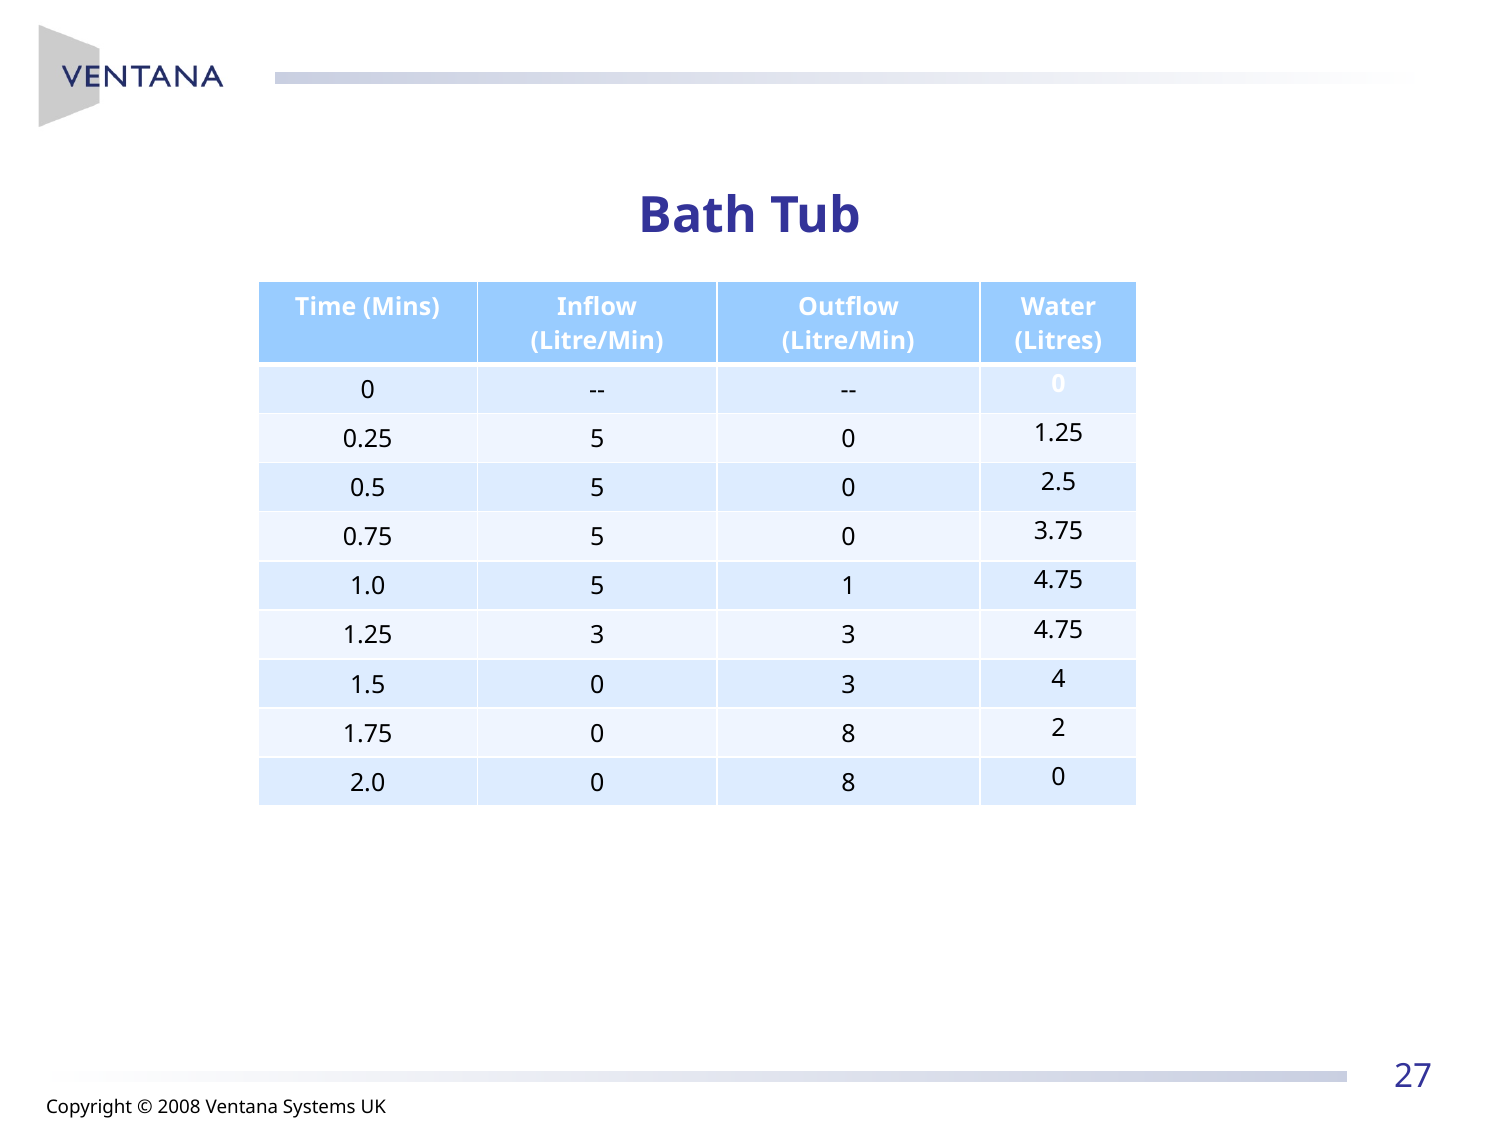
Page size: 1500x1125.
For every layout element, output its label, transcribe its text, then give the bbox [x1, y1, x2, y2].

table_cell 3 [478, 611, 716, 658]
table_cell 1.75 [259, 709, 477, 756]
table_cell 0 [718, 512, 979, 560]
table_cell 0 [478, 758, 716, 805]
table_cell 0 [259, 367, 477, 413]
table_cell 5 [478, 562, 716, 609]
table_cell 3.75 [981, 512, 1136, 560]
table_cell 0 [981, 367, 1136, 413]
table_cell 0.25 [259, 414, 477, 462]
table_header Water (Litres) [981, 282, 1136, 362]
table_cell 5 [478, 463, 716, 511]
table_cell 1.25 [259, 611, 477, 658]
table_cell 1.25 [981, 414, 1136, 462]
table_cell 4.75 [981, 611, 1136, 658]
table_cell 0 [478, 709, 716, 756]
table_cell 5 [478, 512, 716, 560]
table_cell 0 [478, 660, 716, 707]
table_cell 1 [718, 562, 979, 609]
table_cell 1.0 [259, 562, 477, 609]
table_header Outflow (Litre/Min) [718, 282, 979, 362]
table_cell 2.5 [981, 463, 1136, 511]
table_cell -- [478, 367, 716, 413]
table_cell 4 [981, 660, 1136, 707]
table_header Inflow (Litre/Min) [478, 282, 716, 362]
table_cell -- [718, 367, 979, 413]
table_cell 0 [718, 414, 979, 462]
table_cell 3 [718, 611, 979, 658]
table_cell 0 [981, 758, 1136, 805]
table_cell 0.5 [259, 463, 477, 511]
table_cell 4.75 [981, 562, 1136, 609]
table_cell 0 [718, 463, 979, 511]
picture [0, 0, 275, 153]
table_cell 2.0 [259, 758, 477, 805]
table_cell 3 [718, 660, 979, 707]
table_cell 1.5 [259, 660, 477, 707]
table_header Time (Mins) [259, 282, 477, 362]
table_cell 0.75 [259, 512, 477, 560]
table_cell 5 [478, 414, 716, 462]
table_cell 2 [981, 709, 1136, 756]
table_cell 8 [718, 709, 979, 756]
title Bath Tub [112, 137, 1388, 288]
table_cell 8 [718, 758, 979, 805]
